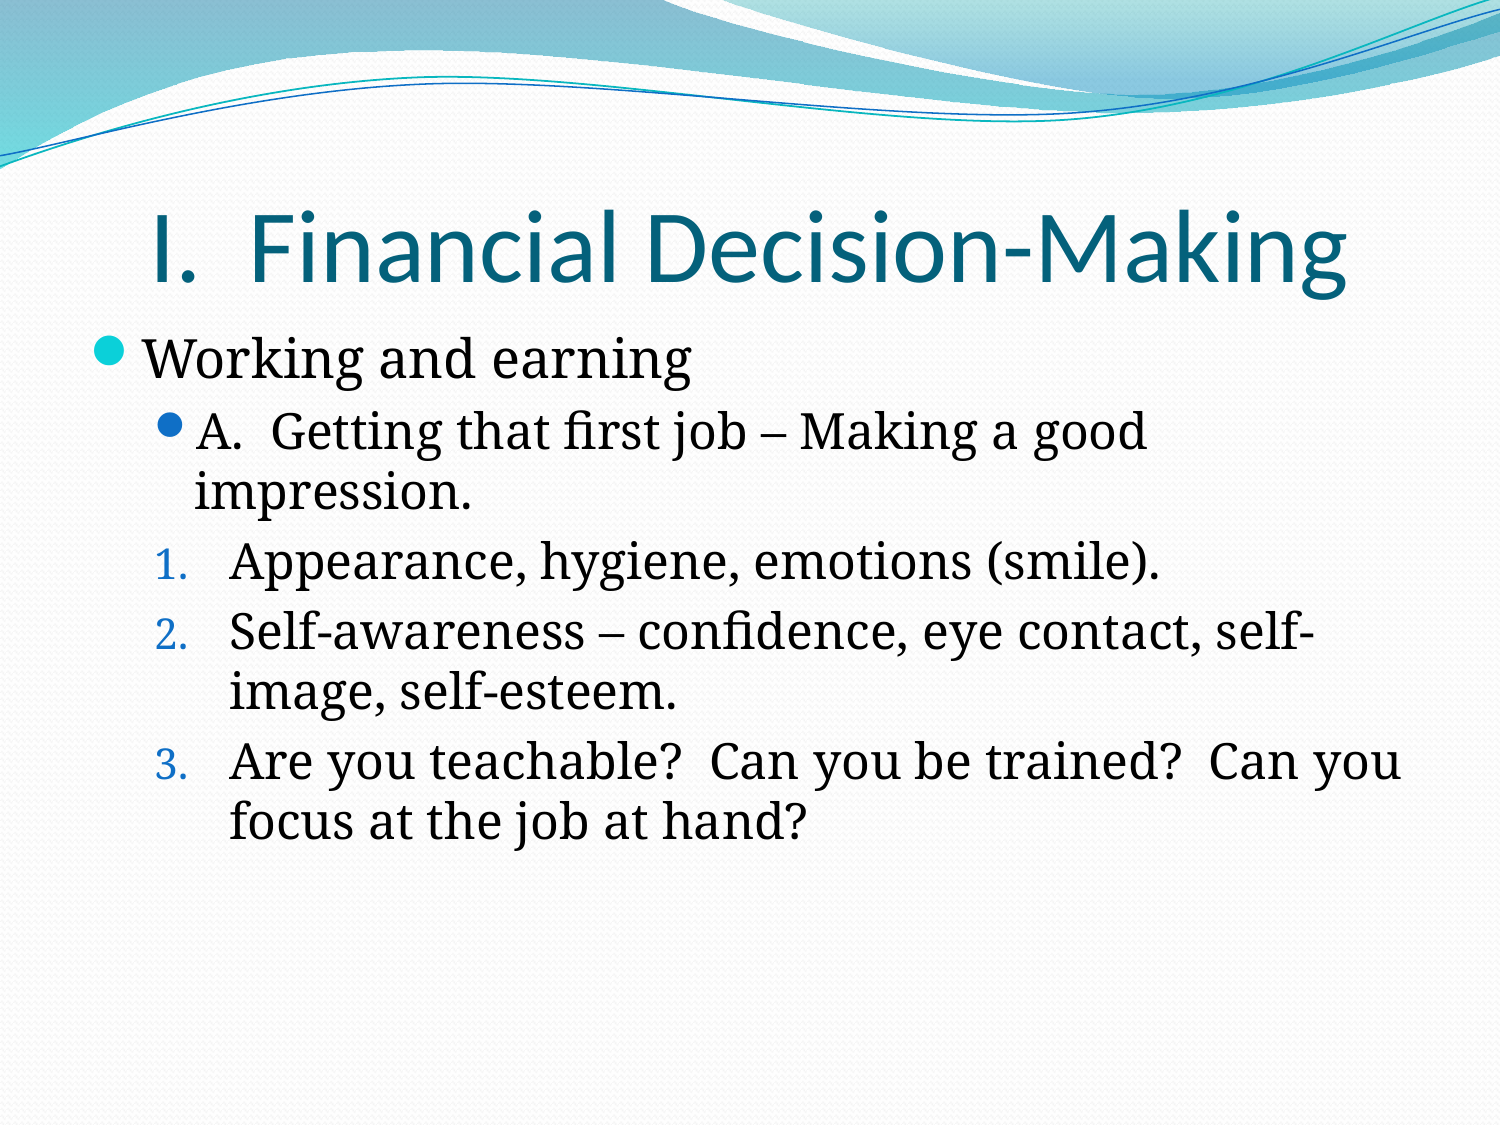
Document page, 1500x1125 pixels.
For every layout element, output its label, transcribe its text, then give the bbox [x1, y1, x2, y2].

title I. Financial Decision-Making [75, 115, 1425, 303]
list Working and earning A. Getting that first job – Making a good impression. Appearance, hygiene, emotions (smile). Self-awareness – confidence, eye contact, self-image, self-esteem. Are you teachable? Can you be trained? Can you focus at the job at hand? [75, 317, 1425, 1038]
